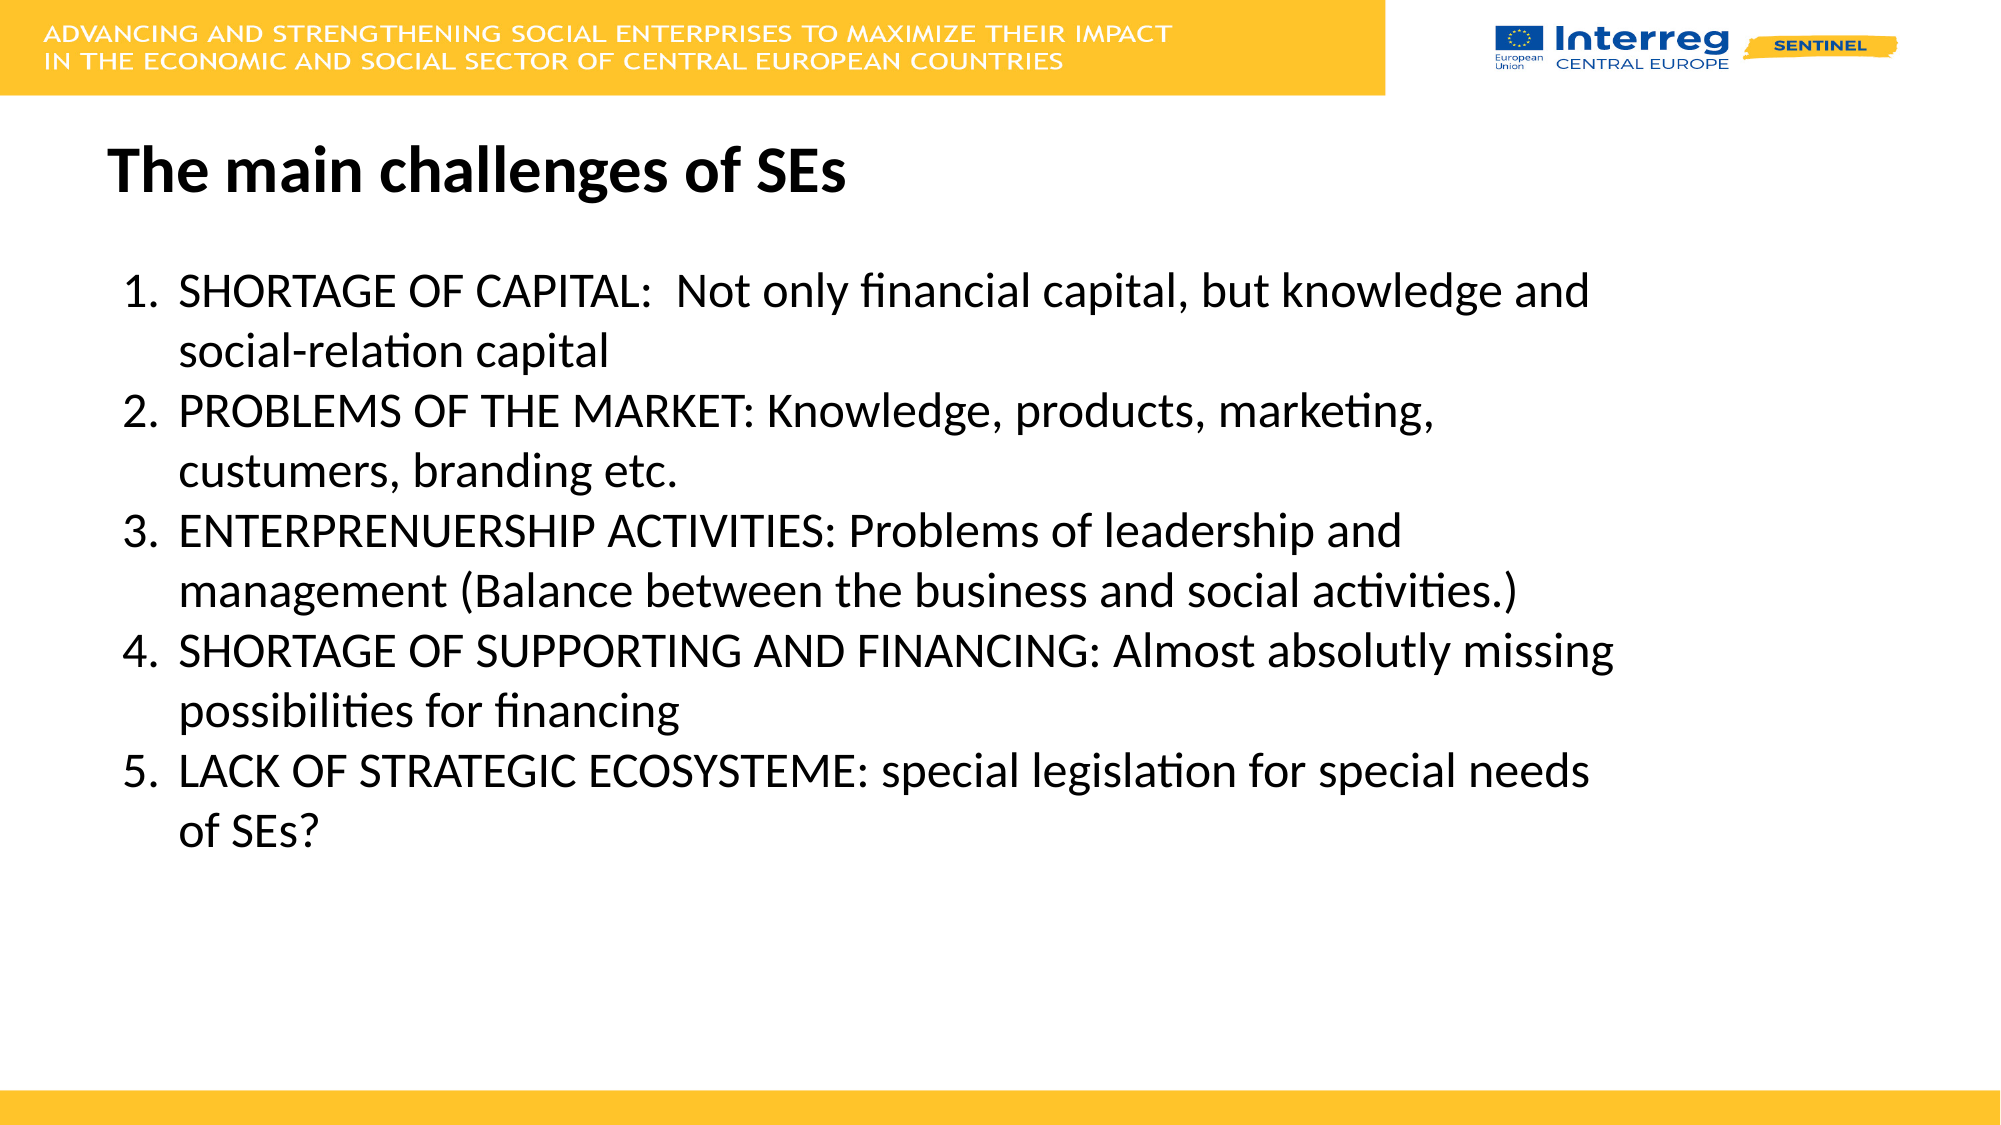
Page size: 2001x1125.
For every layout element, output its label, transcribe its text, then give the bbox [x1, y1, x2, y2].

text_box SHORTAGE OF CAPITAL: Not only financial capital, but knowledge and social-relation capital PROBLEMS OF THE MARKET: Knowledge, products, marketing, custumers, branding etc. ENTERPRENUERSHIP ACTIVITIES: Problems of leadership and management (Balance between the business and social activities.) SHORTAGE OF SUPPORTING AND FINANCING: Almost absolutly missing possibilities for financing LACK OF STRATEGIC ECOSYSTEME: special legislation for special needs of SEs? [107, 190, 1658, 865]
text_box The main challenges of SEs [92, 118, 1889, 214]
picture [0, 0, 2001, 1125]
